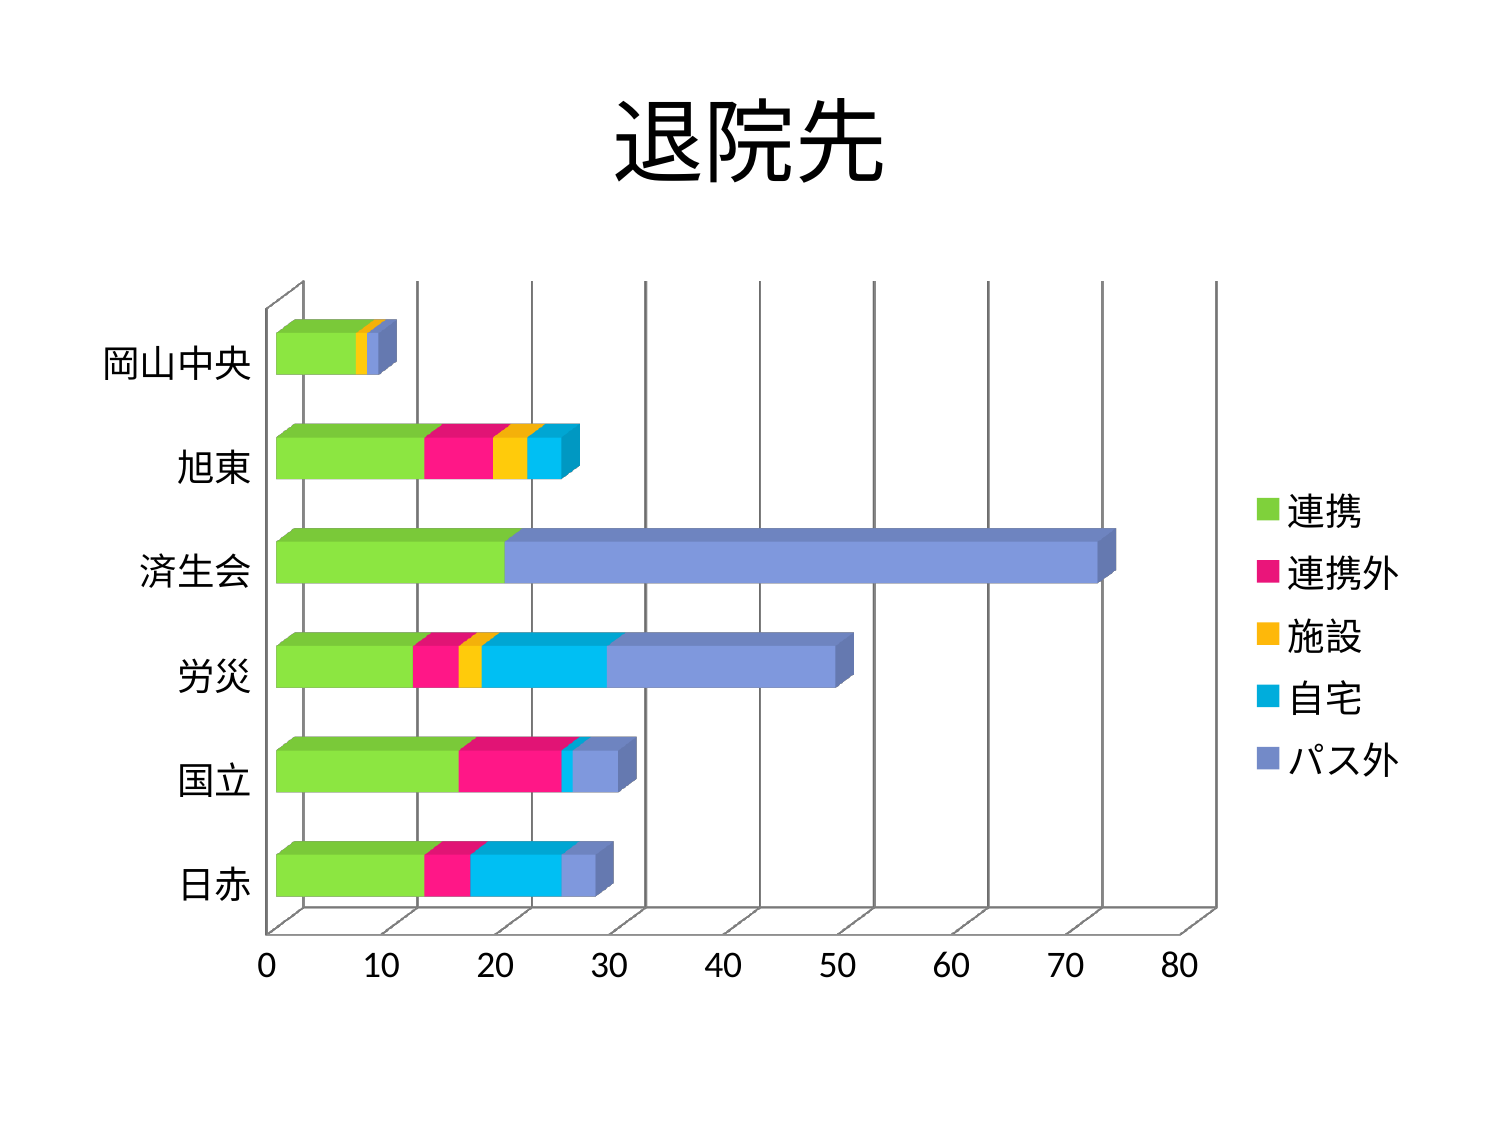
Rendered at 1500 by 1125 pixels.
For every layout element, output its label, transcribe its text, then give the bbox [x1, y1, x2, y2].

chart [74, 262, 1426, 1006]
title 退院先 [74, 44, 1426, 233]
